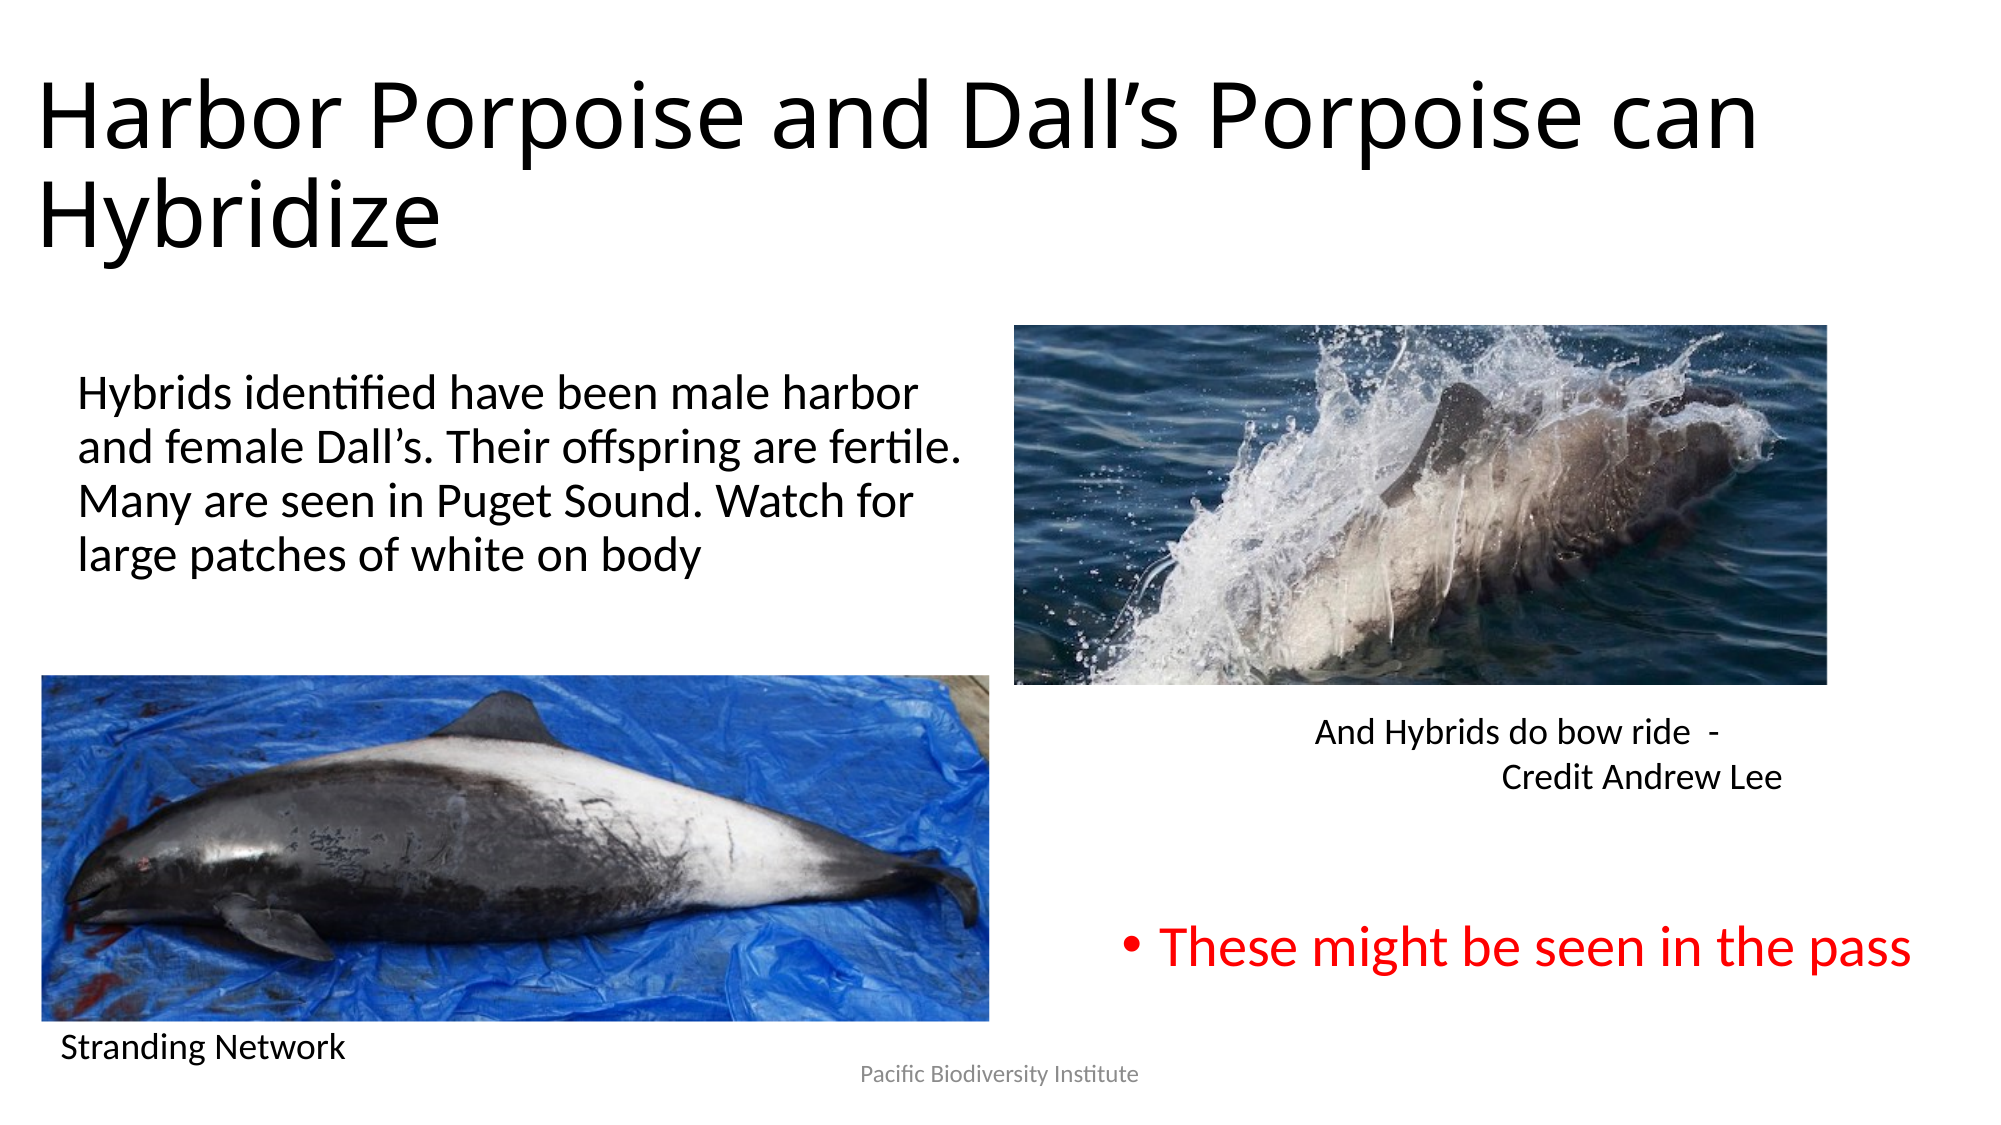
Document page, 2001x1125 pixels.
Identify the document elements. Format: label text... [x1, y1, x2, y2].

list These might be seen in the pass [1106, 908, 1980, 1014]
footer Pacific Biodiversity Institute [662, 1042, 1338, 1103]
picture [39, 670, 992, 1027]
list Hybrids identified have been male harbor and female Dall’s. Their offspring are fertile. Many are seen in Puget Sound. Watch for large patches of white on body [62, 309, 984, 590]
title Harbor Porpoise and Dall’s Porpoise can Hybridize [20, 59, 1957, 278]
text_box And Hybrids do bow ride - Credit Andrew Lee [1299, 699, 1892, 805]
text_box [164, 535, 1014, 544]
picture [1014, 325, 1832, 685]
text_box Stranding Network [45, 1027, 520, 1075]
